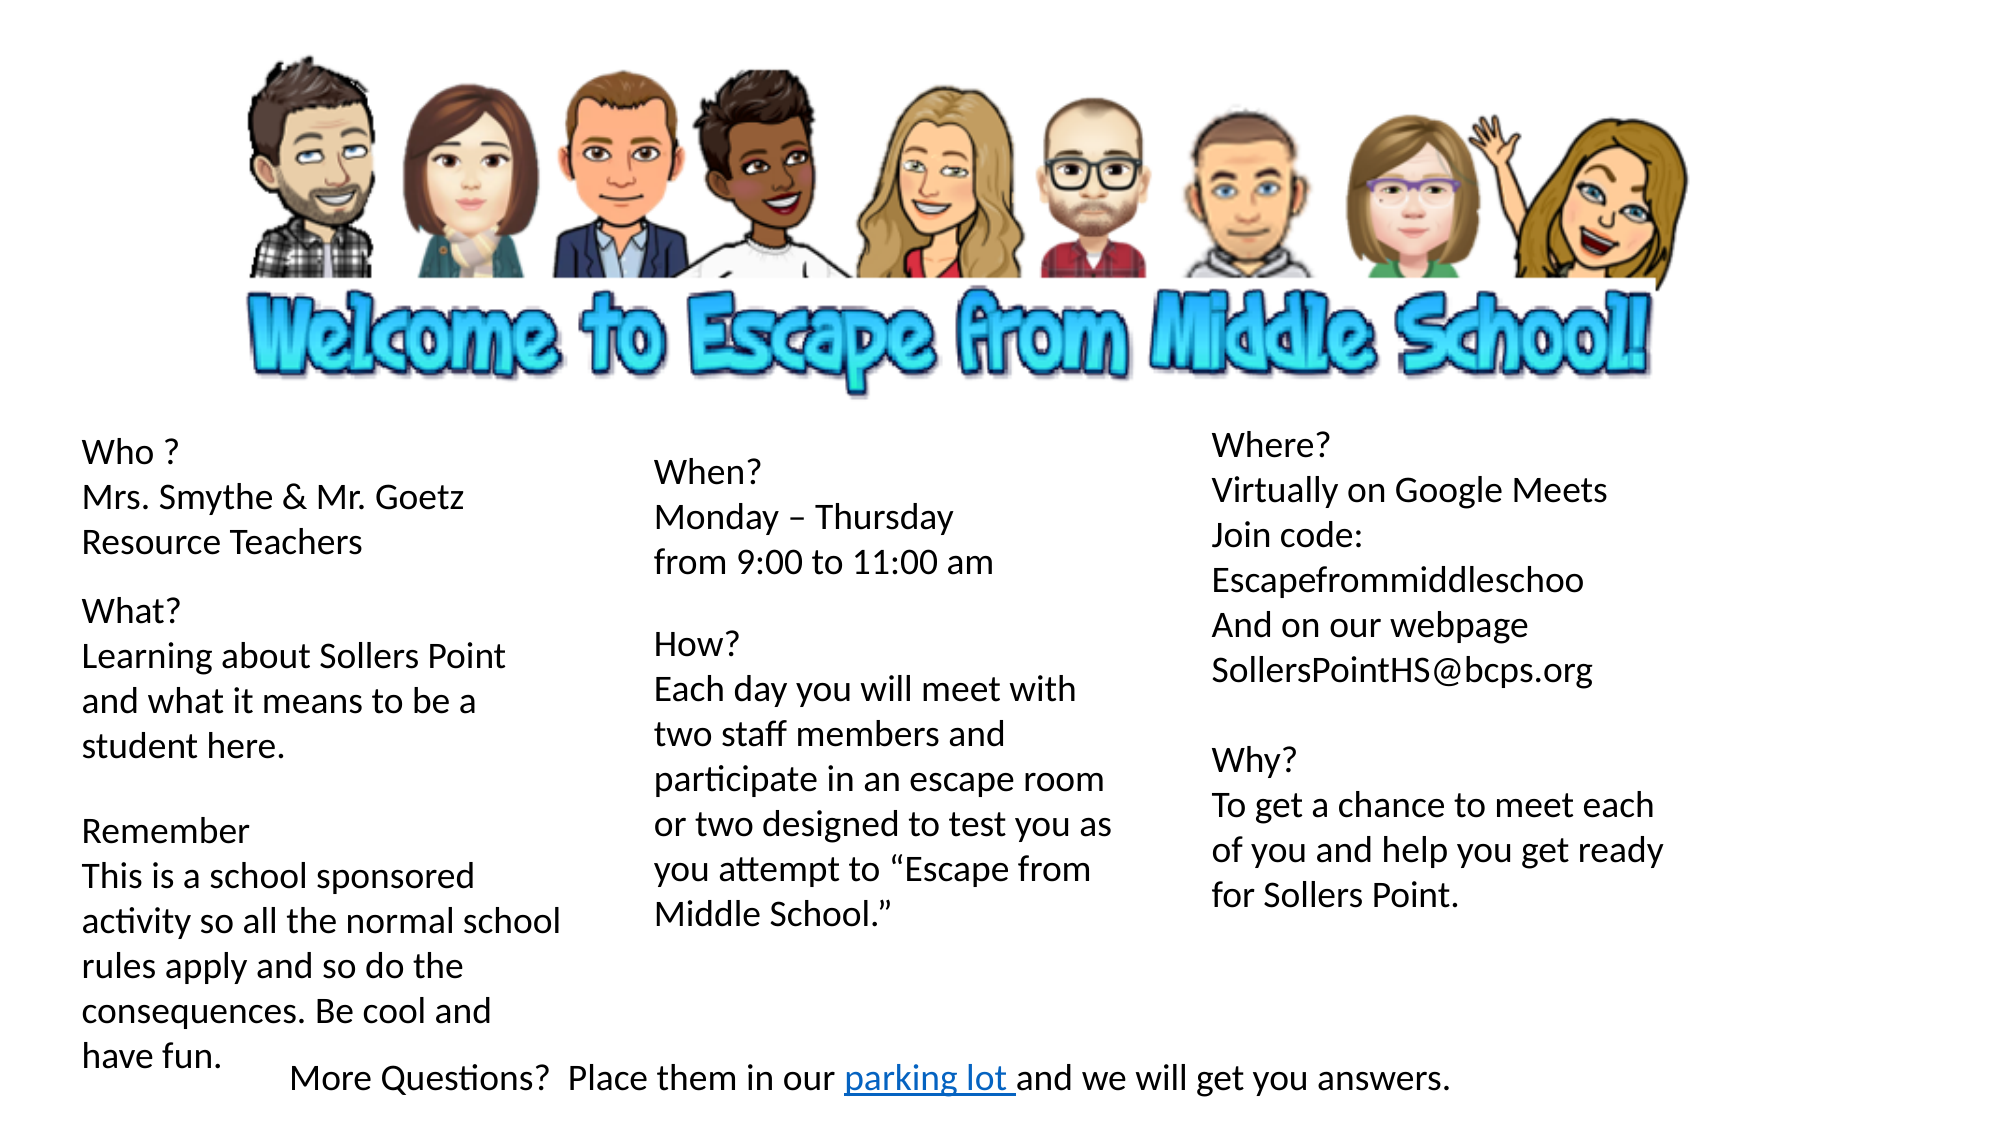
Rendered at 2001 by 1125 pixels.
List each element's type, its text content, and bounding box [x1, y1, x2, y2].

text_box Where? Virtually on Google Meets Join code: Escapefrommiddleschoo And on our webpage SollersPointHS@bcps.org [1196, 413, 1710, 727]
text_box Remember This is a school sponsored activity so all the normal school rules apply and so do the consequences. Be cool and have fun. [66, 798, 580, 1084]
picture [185, 48, 1757, 413]
text_box Why? To get a chance to meet each of you and help you get ready for Sollers Point. [1196, 727, 1710, 923]
text_box When? Monday – Thursday from 9:00 to 11:00 am [639, 439, 1152, 611]
text_box Who ? Mrs. Smythe & Mr. Goetz Resource Teachers [66, 419, 580, 570]
text_box What? Learning about Sollers Point and what it means to be a student here. [66, 578, 580, 774]
text_box More Questions? Place them in our parking lot and we will get you answers. [274, 1046, 1476, 1106]
text_box How? Each day you will meet with two staff members and participate in an escape room or two designed to test you as you attempt to “Escape from Middle School.” [639, 611, 1152, 942]
